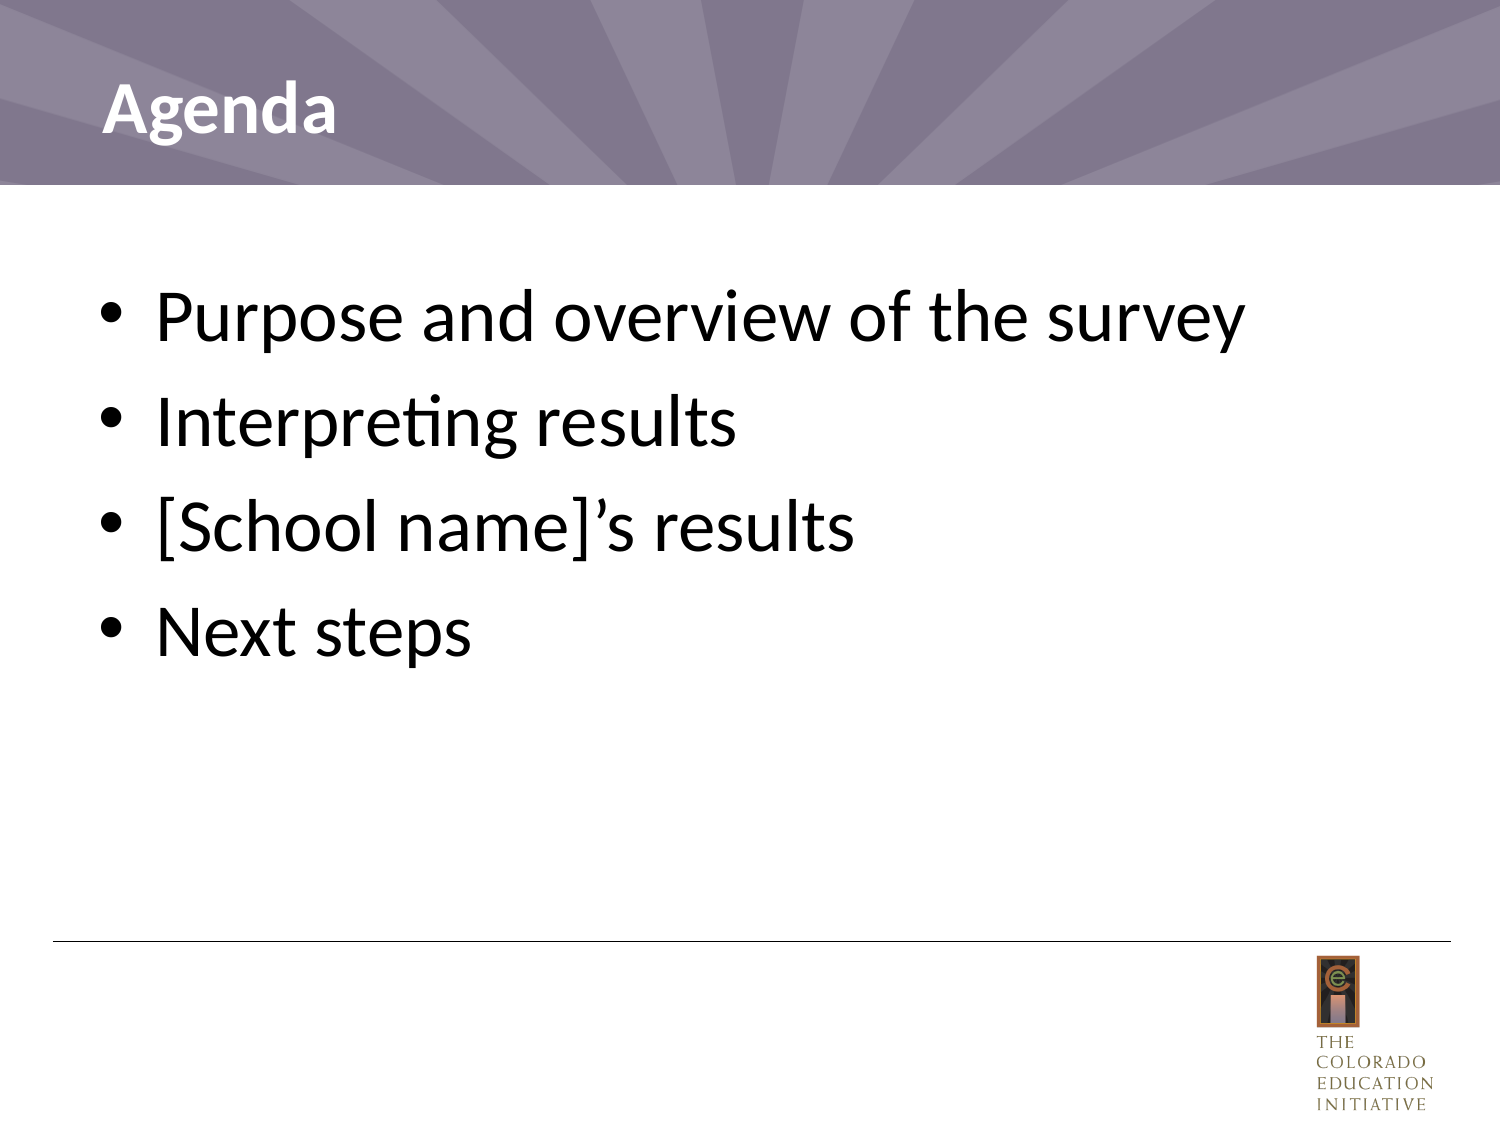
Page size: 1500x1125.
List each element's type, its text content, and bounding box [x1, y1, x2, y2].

list Purpose and overview of the survey Interpreting results [School name]’s results Next steps [98, 266, 1425, 977]
title Agenda [102, 27, 1453, 191]
picture [0, 0, 1500, 185]
picture [1314, 953, 1434, 1112]
